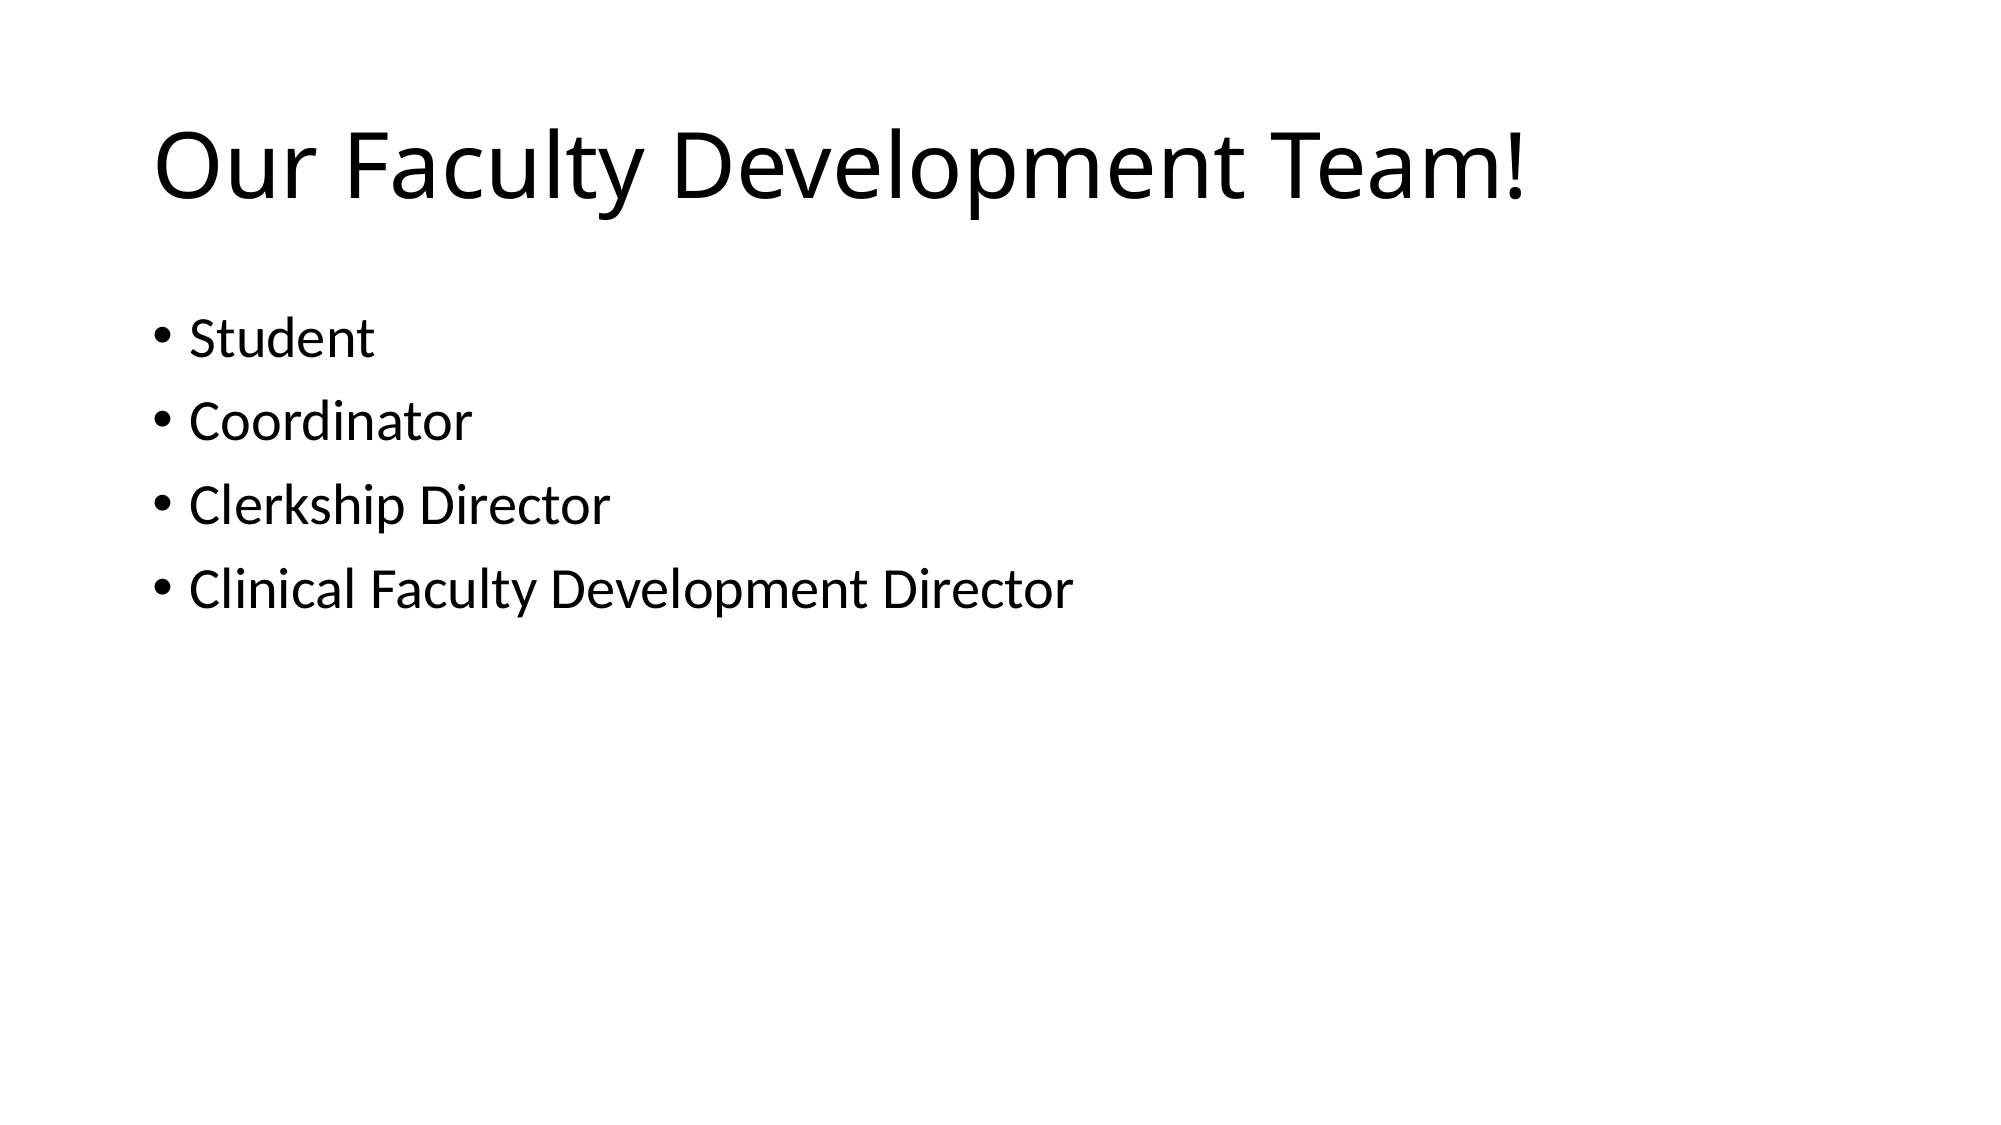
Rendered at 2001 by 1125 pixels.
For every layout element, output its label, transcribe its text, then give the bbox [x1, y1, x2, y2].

list Student Coordinator Clerkship Director Clinical Faculty Development Director [137, 299, 1863, 1014]
title Our Faculty Development Team! [137, 59, 1863, 278]
